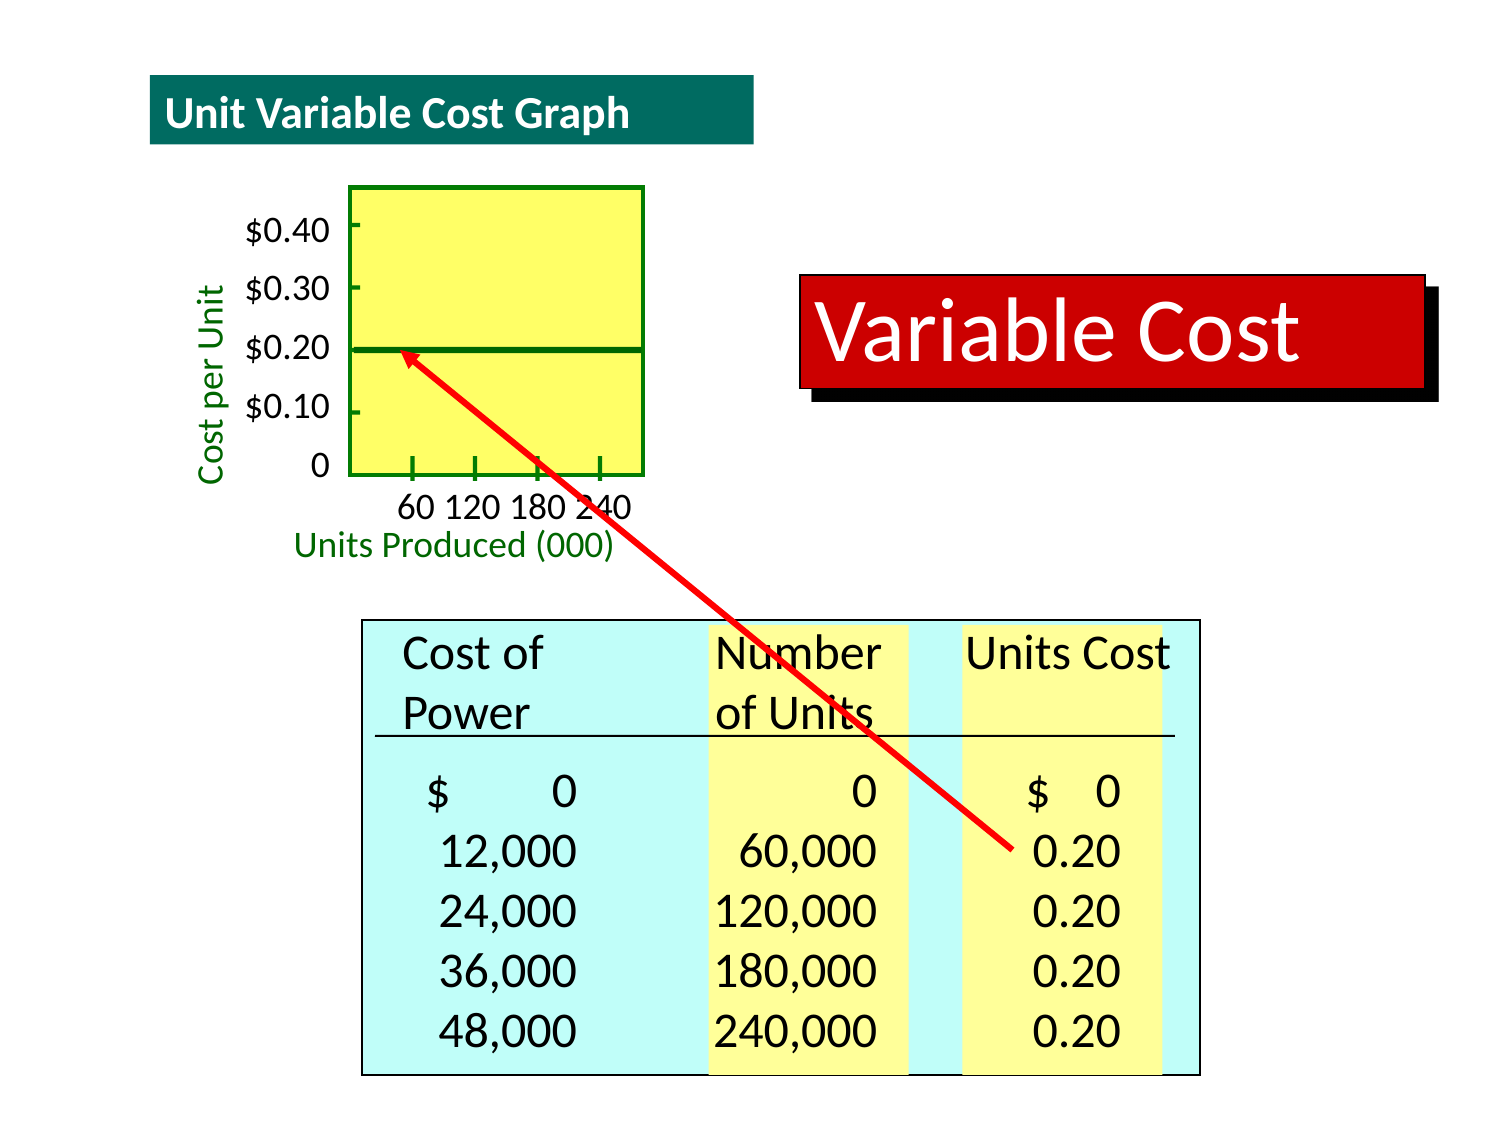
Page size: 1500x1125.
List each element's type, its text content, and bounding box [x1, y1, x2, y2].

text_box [362, 612, 1201, 1076]
text_box Variable Cost [800, 275, 1425, 389]
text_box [177, 165, 704, 574]
text_box Unit Variable Cost Graph [149, 75, 754, 145]
